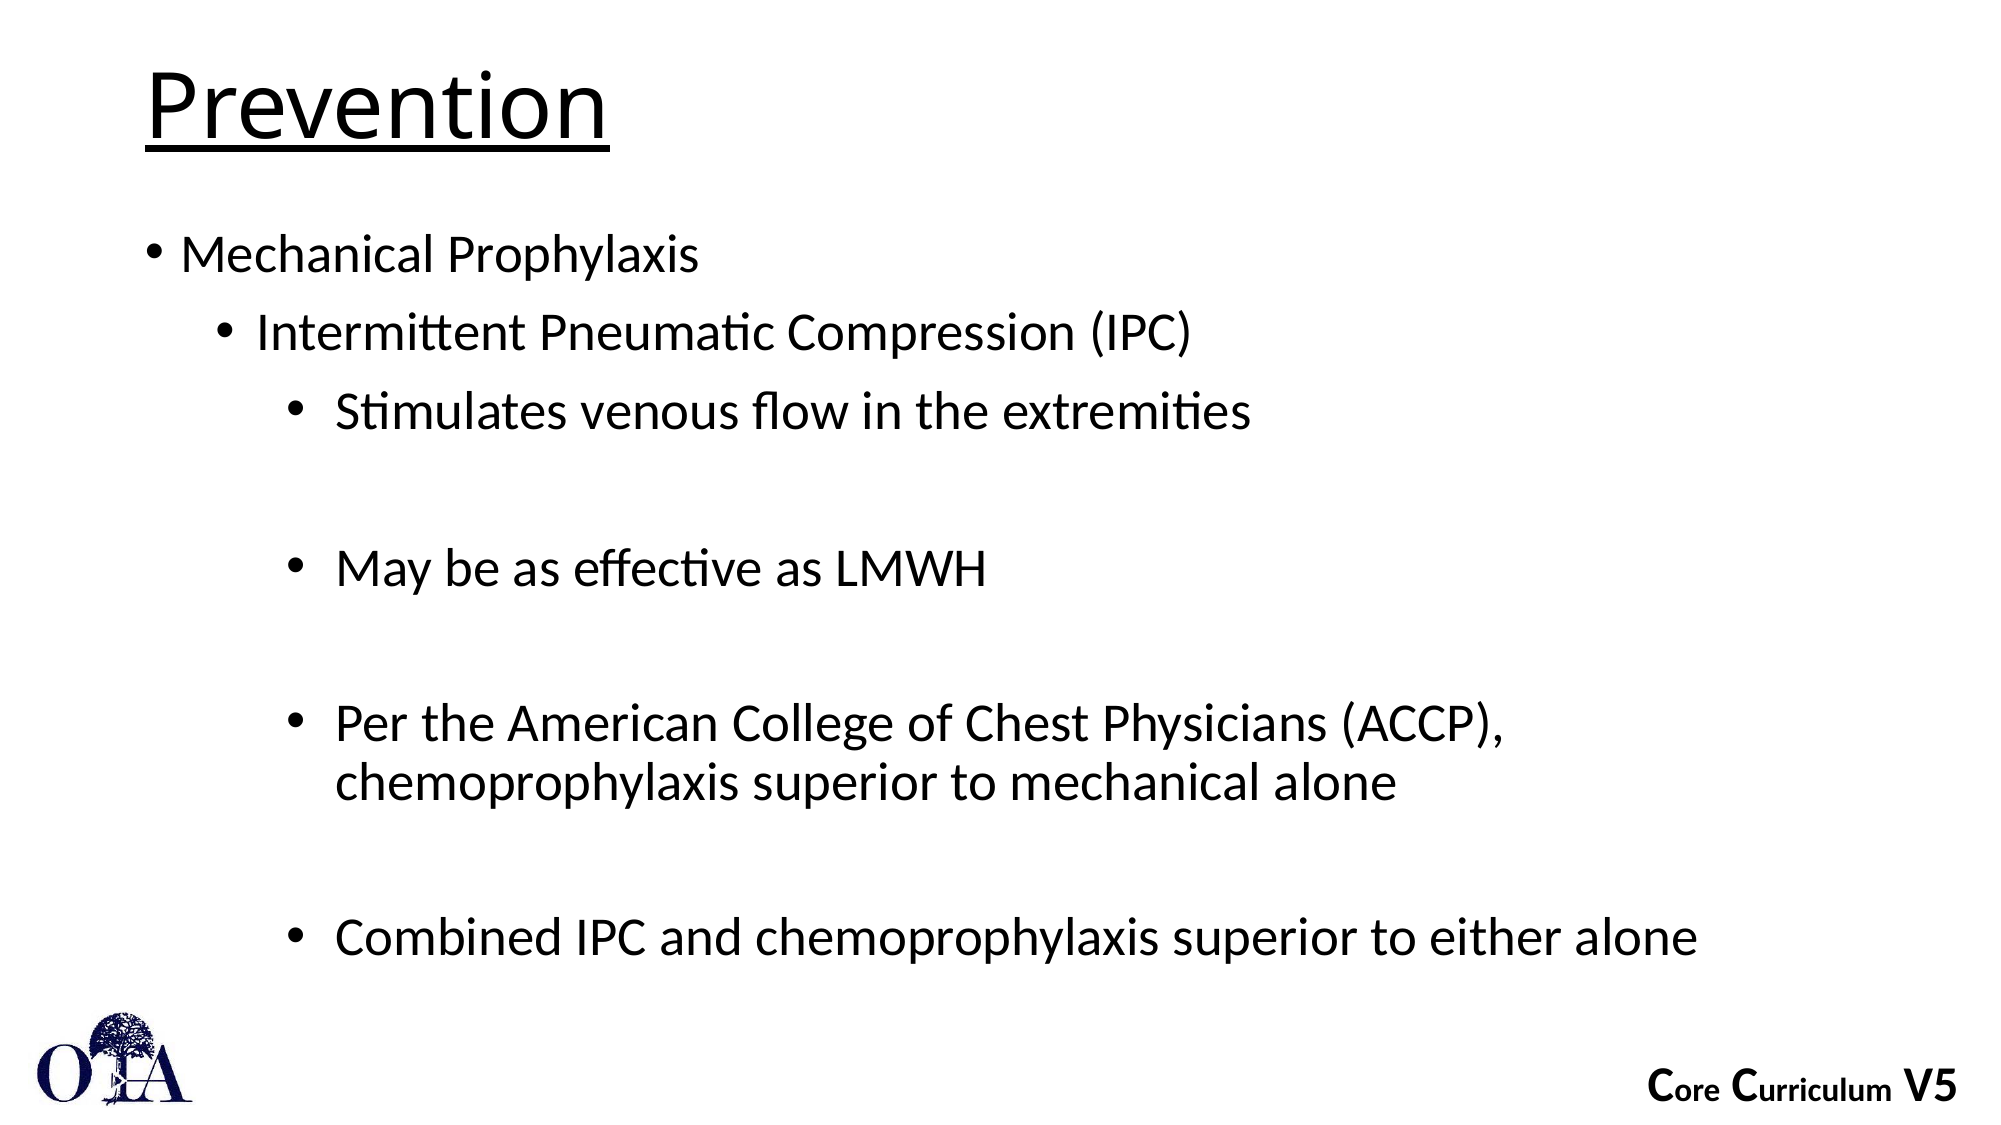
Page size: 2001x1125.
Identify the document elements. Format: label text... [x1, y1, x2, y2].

list Mechanical Prophylaxis Intermittent Pneumatic Compression (IPC) Stimulates venous flow in the extremities May be as effective as LMWH Per the American College of Chest Physicians (ACCP), chemoprophylaxis superior to mechanical alone Combined IPC and chemoprophylaxis superior to either alone [136, 216, 1863, 976]
title Prevention [136, 0, 1863, 216]
picture [28, 1010, 200, 1108]
